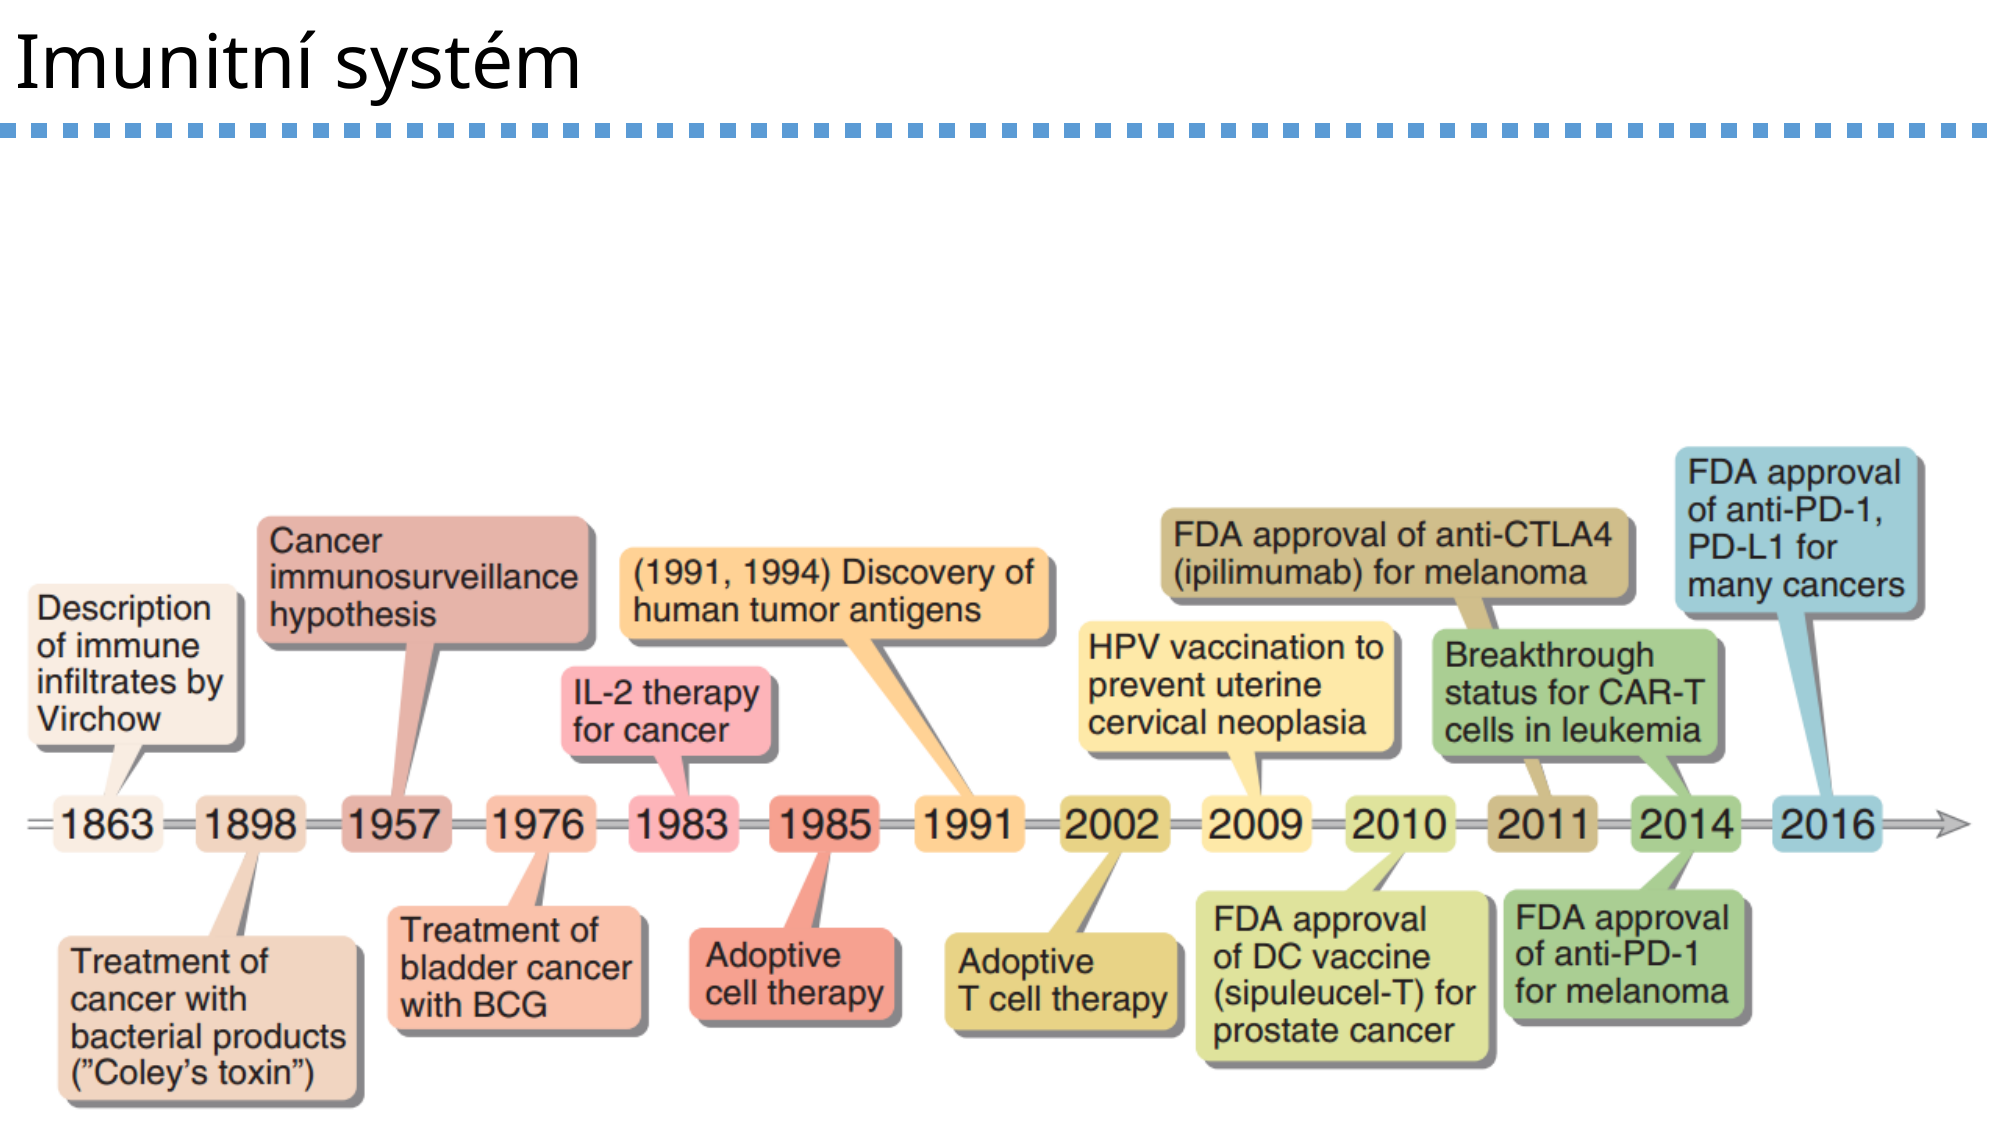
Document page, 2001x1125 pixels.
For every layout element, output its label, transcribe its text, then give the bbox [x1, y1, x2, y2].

title Imunitní systém [0, 0, 2000, 129]
picture [17, 434, 1982, 1125]
